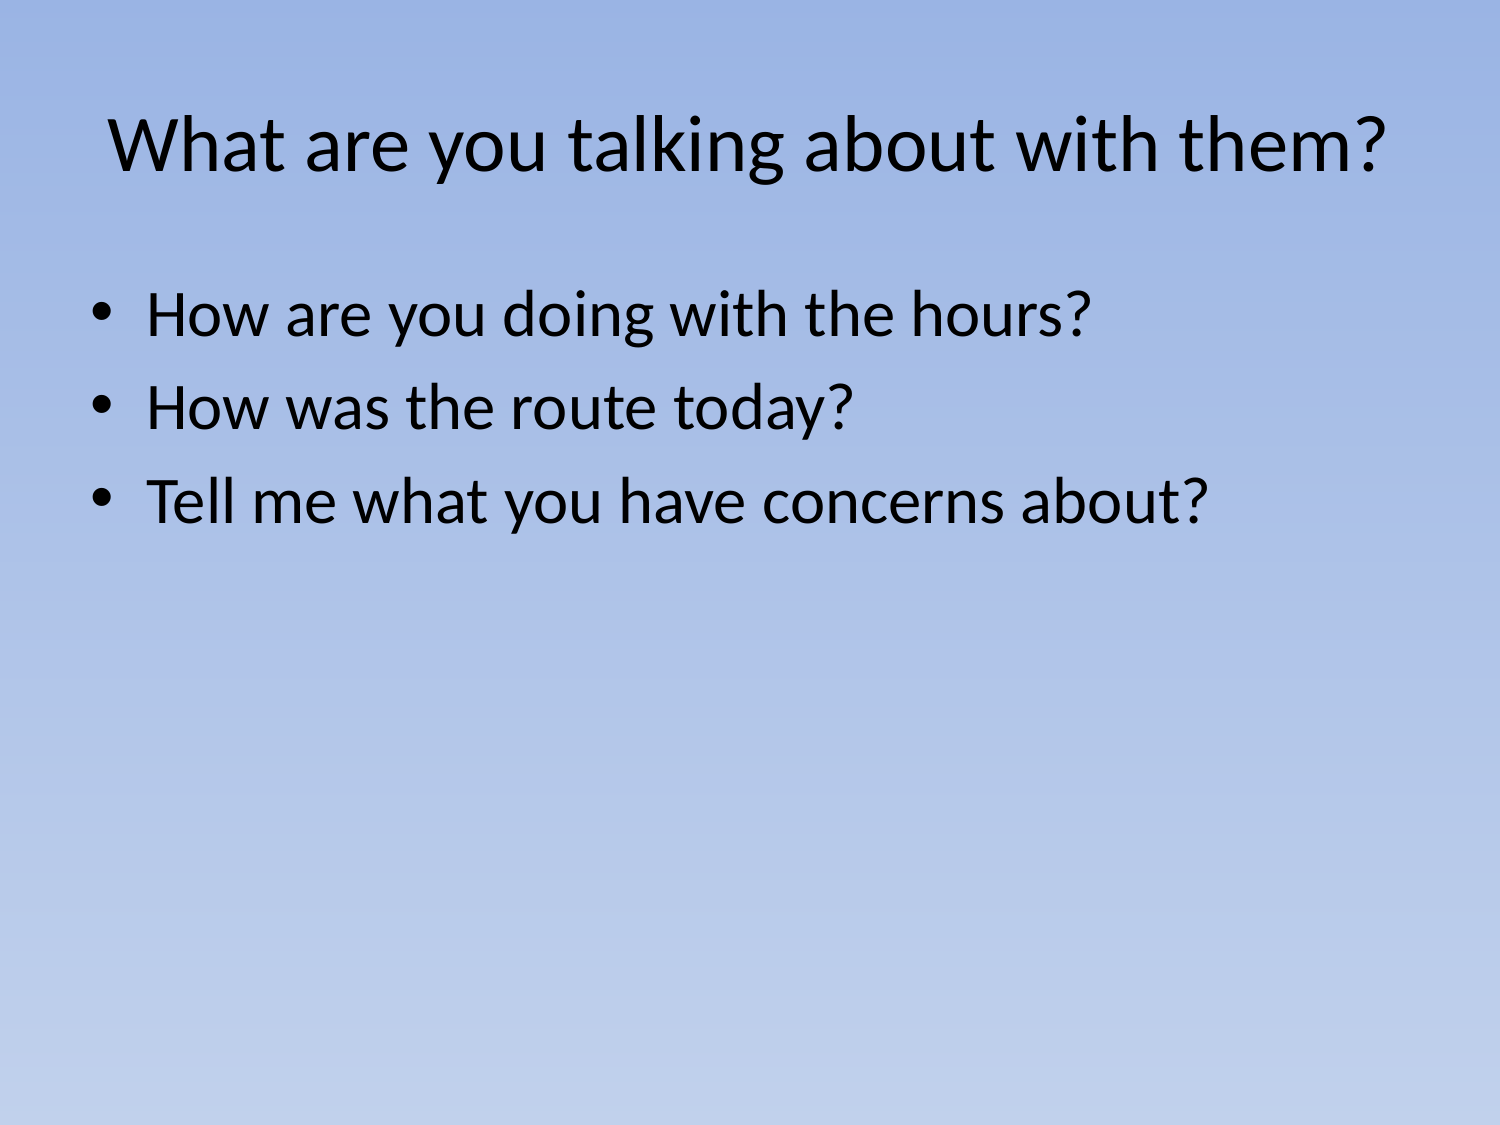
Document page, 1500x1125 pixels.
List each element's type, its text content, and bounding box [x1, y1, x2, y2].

list How are you doing with the hours? How was the route today? Tell me what you have concerns about? [75, 262, 1425, 1005]
title What are you talking about with them? [75, 45, 1425, 233]
